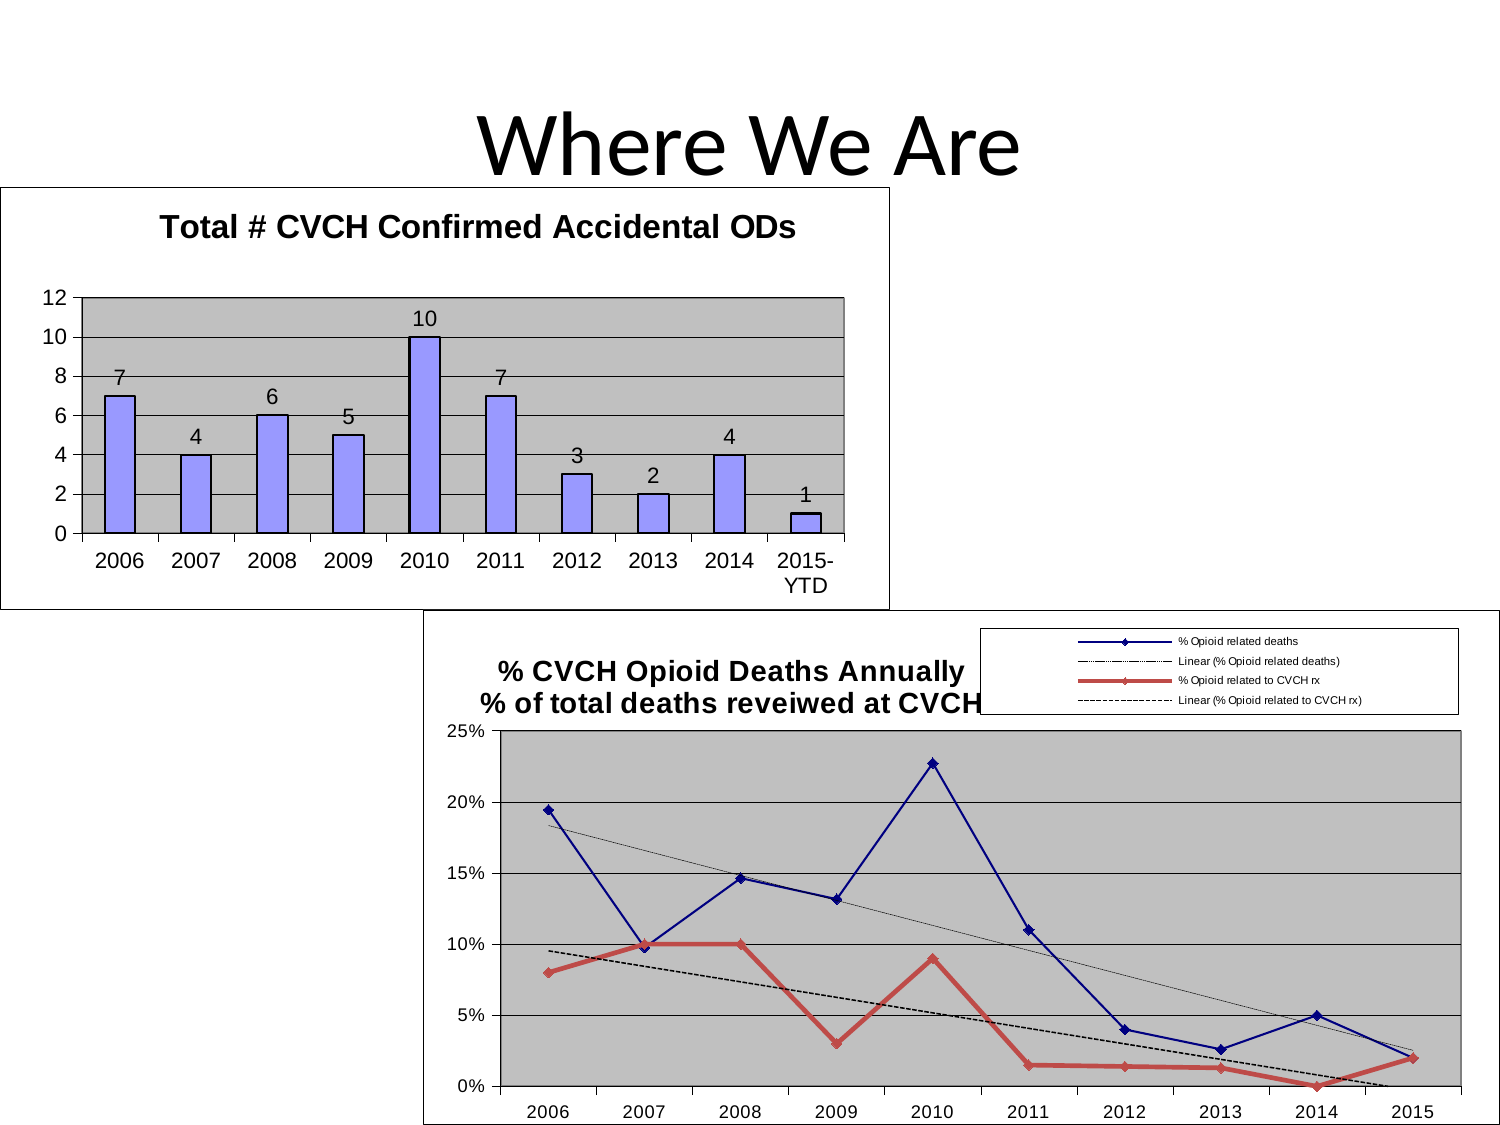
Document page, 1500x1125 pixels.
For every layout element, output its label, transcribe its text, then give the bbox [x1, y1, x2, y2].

chart [0, 186, 1500, 1125]
title Where We Are [75, 45, 1425, 233]
